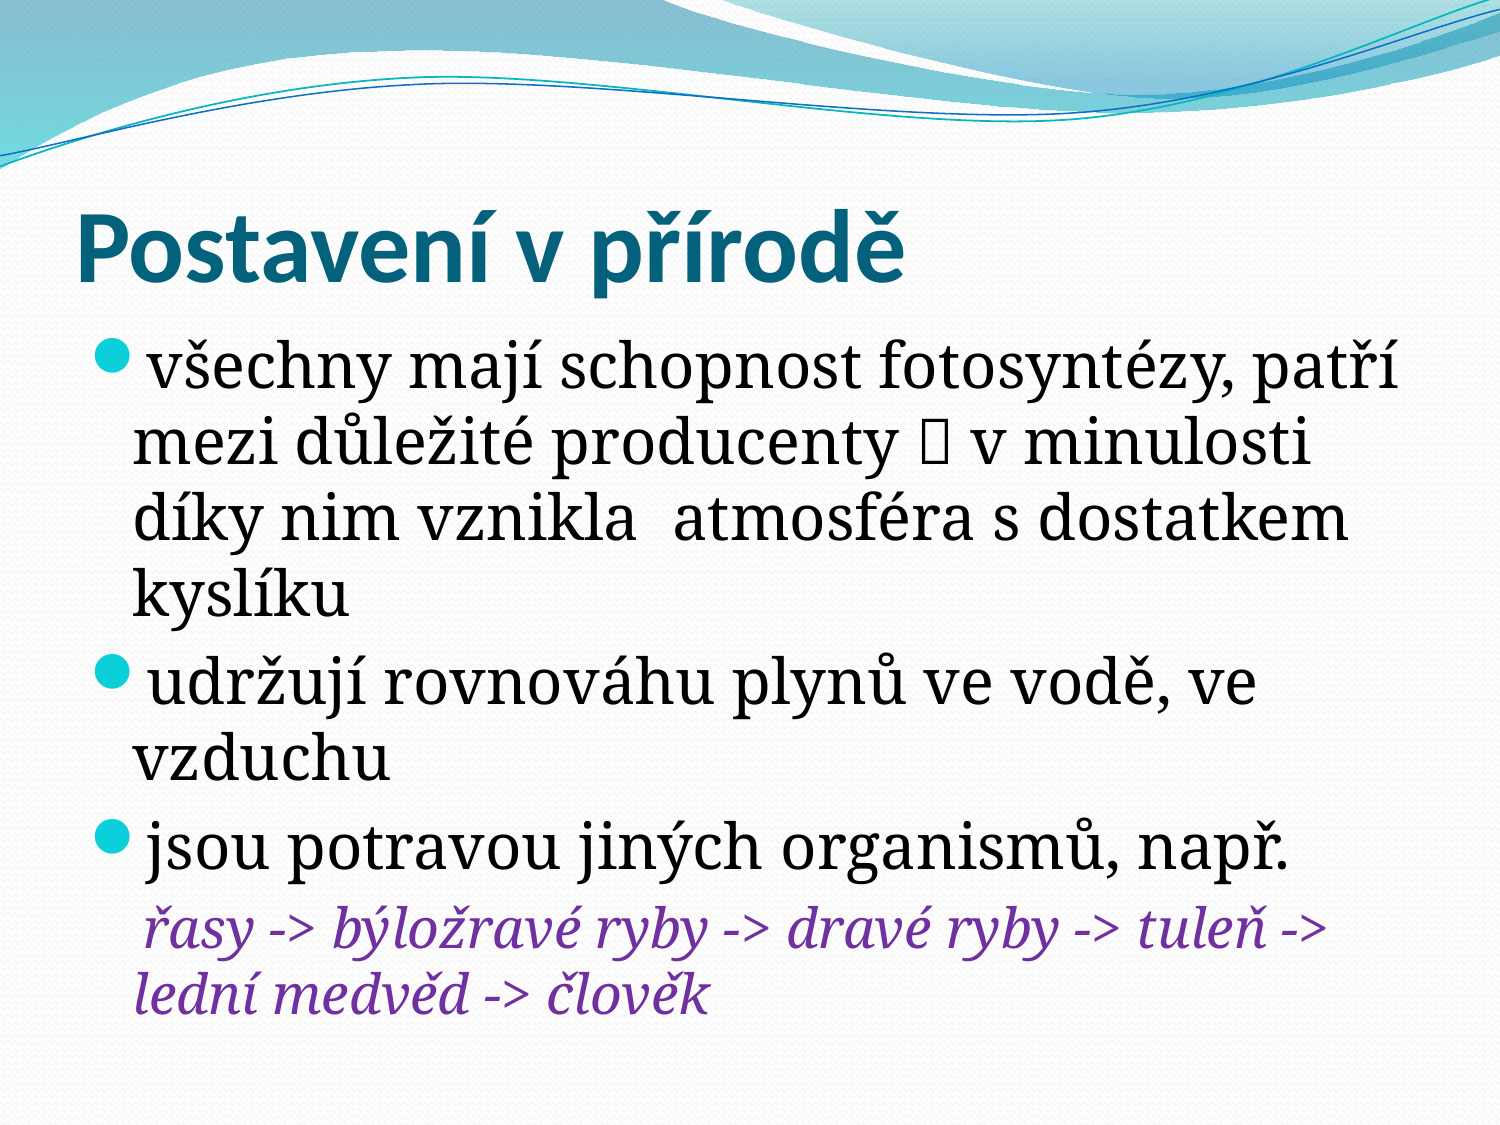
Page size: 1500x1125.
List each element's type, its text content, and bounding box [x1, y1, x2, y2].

title Postavení v přírodě [75, 115, 1425, 303]
list všechny mají schopnost fotosyntézy, patří mezi důležité producenty  v minulosti díky nim vznikla atmosféra s dostatkem kyslíku udržují rovnováhu plynů ve vodě, ve vzduchu jsou potravou jiných organismů, např. řasy -> býložravé ryby -> dravé ryby -> tuleň -> lední medvěd -> člověk [75, 317, 1459, 1038]
